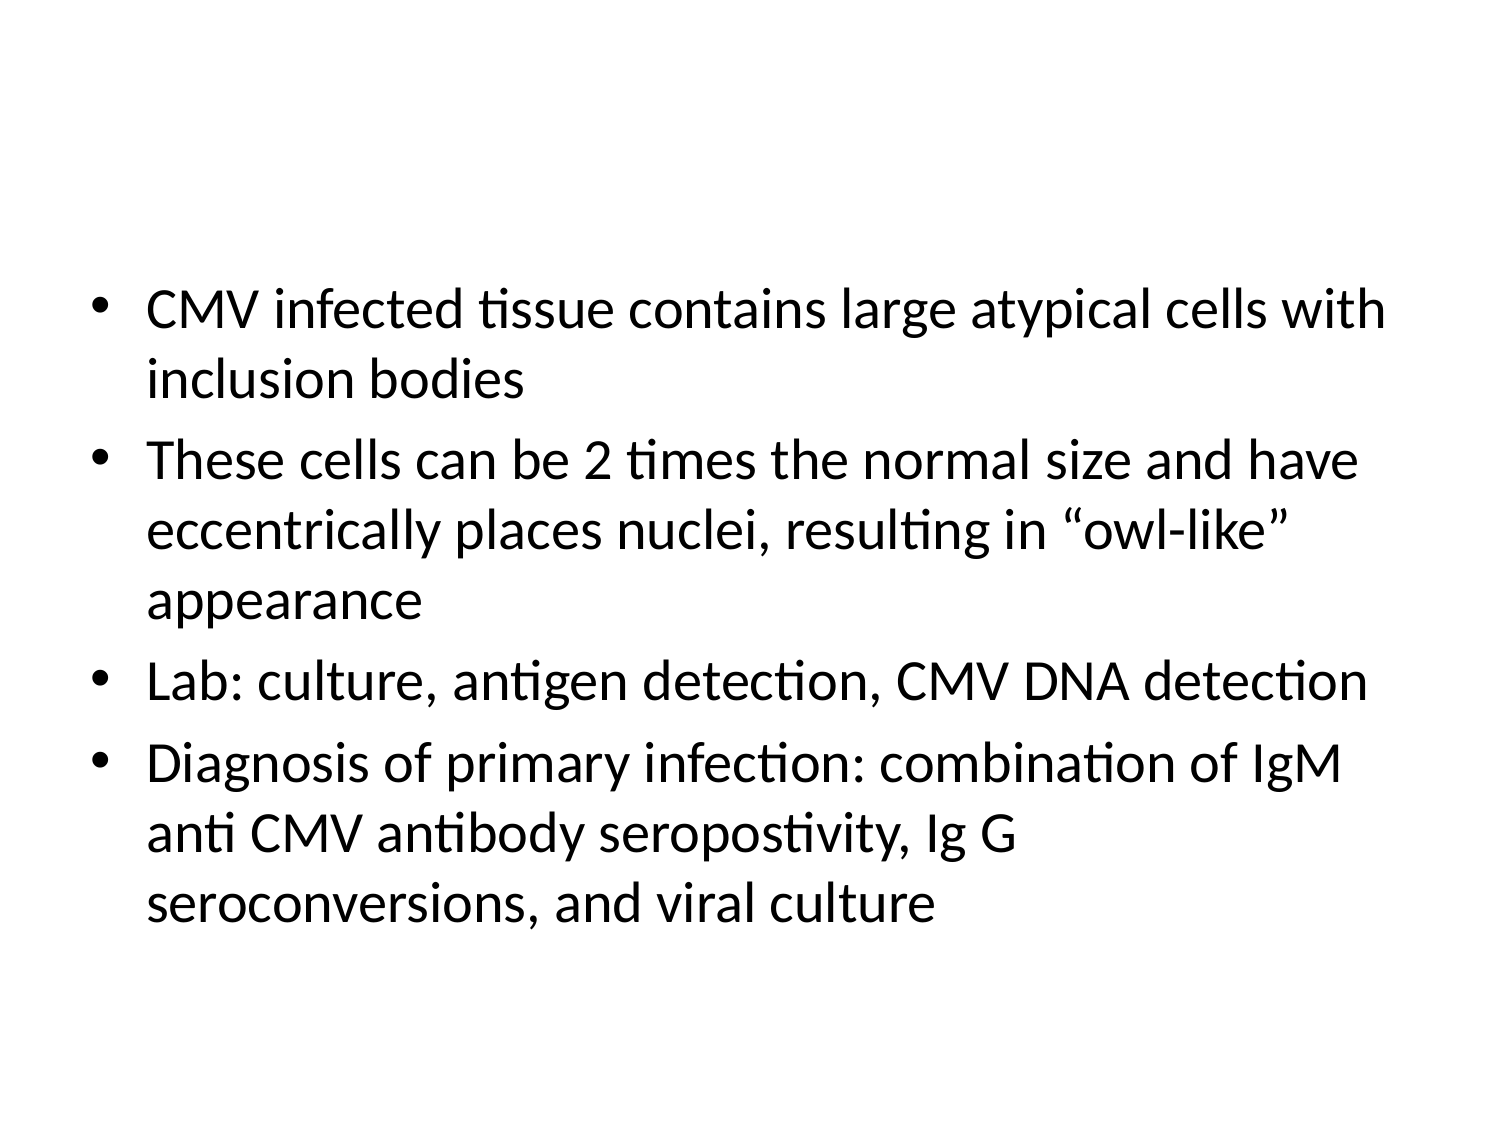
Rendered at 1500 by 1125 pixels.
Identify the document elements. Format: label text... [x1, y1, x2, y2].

list CMV infected tissue contains large atypical cells with inclusion bodies These cells can be 2 times the normal size and have eccentrically places nuclei, resulting in “owl-like” appearance Lab: culture, antigen detection, CMV DNA detection Diagnosis of primary infection: combination of IgM anti CMV antibody seropostivity, Ig G seroconversions, and viral culture [75, 262, 1425, 1005]
